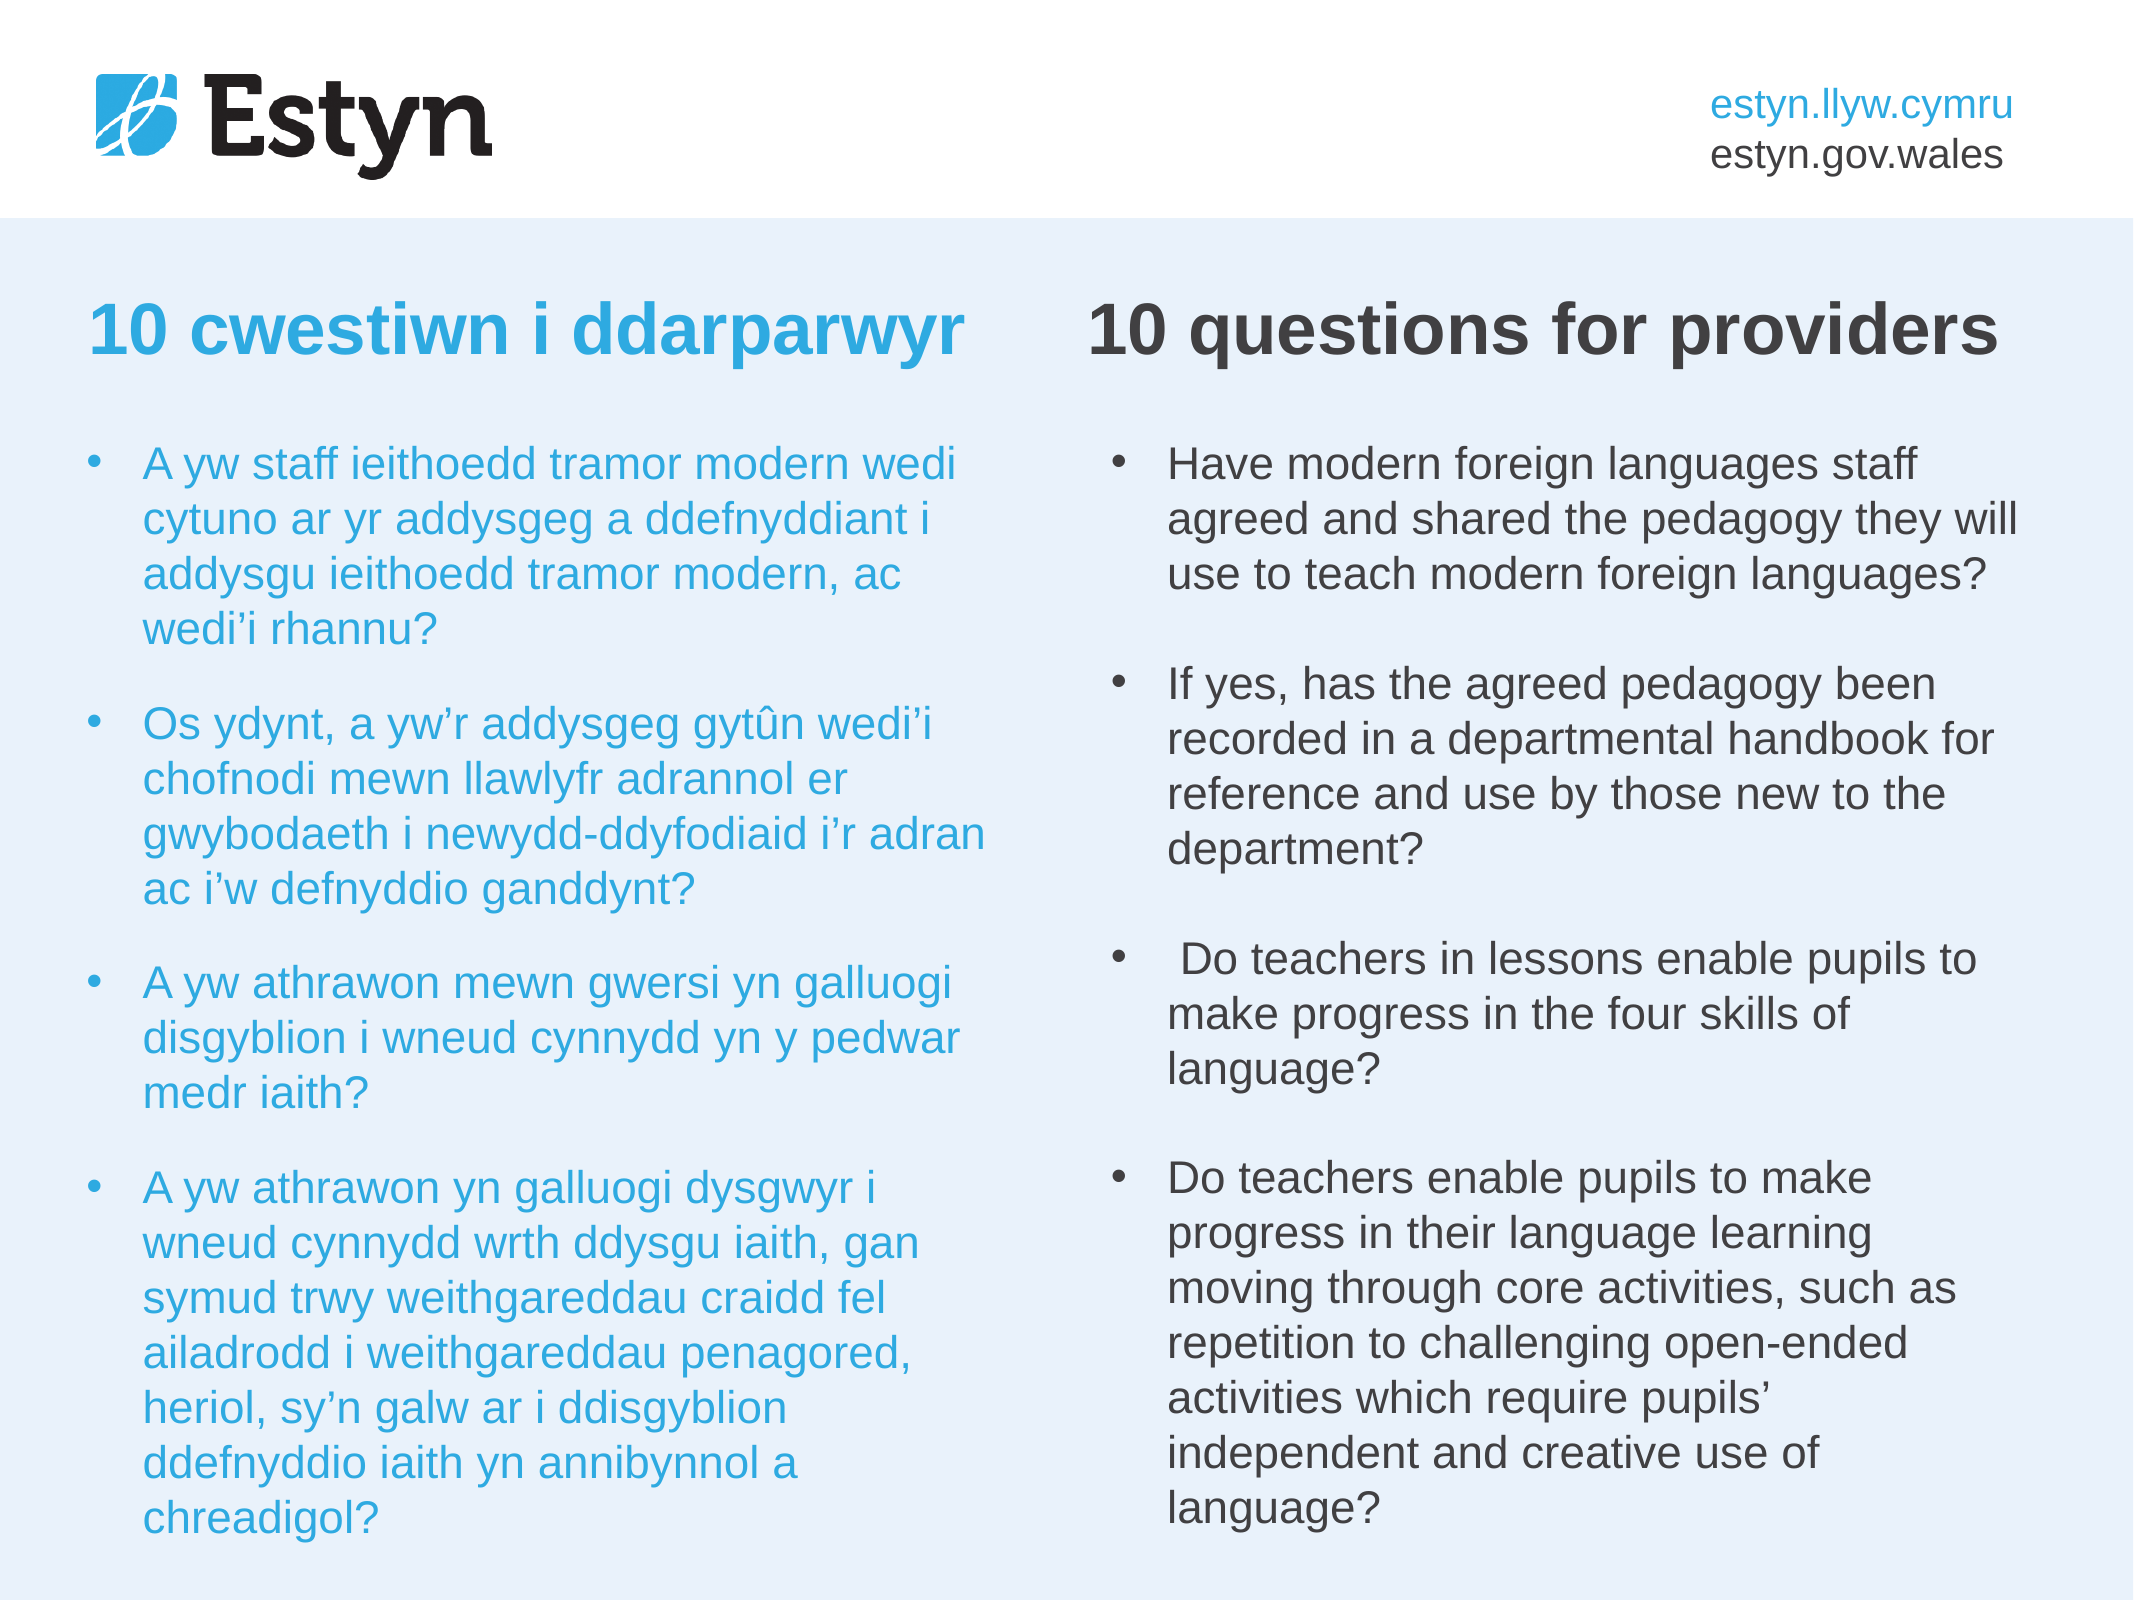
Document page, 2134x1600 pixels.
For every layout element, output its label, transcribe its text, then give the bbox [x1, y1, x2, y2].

picture [80, 53, 502, 202]
text_box 10 questions for providers [1085, 281, 2102, 370]
list A yw staff ieithoedd tramor modern wedi cytuno ar yr addysgeg a ddefnyddiant i addysgu ieithoedd tramor modern, ac wedi’i rhannu? Os ydynt, a yw’r addysgeg gytûn wedi’i chofnodi mewn llawlyfr adrannol er gwybodaeth i newydd-ddyfodiaid i’r adran ac i’w defnyddio ganddynt? A yw athrawon mewn gwersi yn galluogi disgyblion i wneud cynnydd yn y pedwar medr iaith? A yw athrawon yn galluogi dysgwyr i wneud cynnydd wrth ddysgu iaith, gan symud trwy weithgareddau craidd fel ailadrodd i weithgareddau penagored, heriol, sy’n galw ar i ddisgyblion ddefnyddio iaith yn annibynnol a chreadigol? [86, 433, 1027, 1543]
list Have modern foreign languages staff agreed and shared the pedagogy they will use to teach modern foreign languages? If yes, has the agreed pedagogy been recorded in a departmental handbook for reference and use by those new to the department? Do teachers in lessons enable pupils to make progress in the four skills of language? Do teachers enable pupils to make progress in their language learning moving through core activities, such as repetition to challenging open-ended activities which require pupils’ independent and creative use of language? [1110, 433, 2034, 1600]
title 10 cwestiwn i ddarparwyr [86, 281, 2047, 549]
